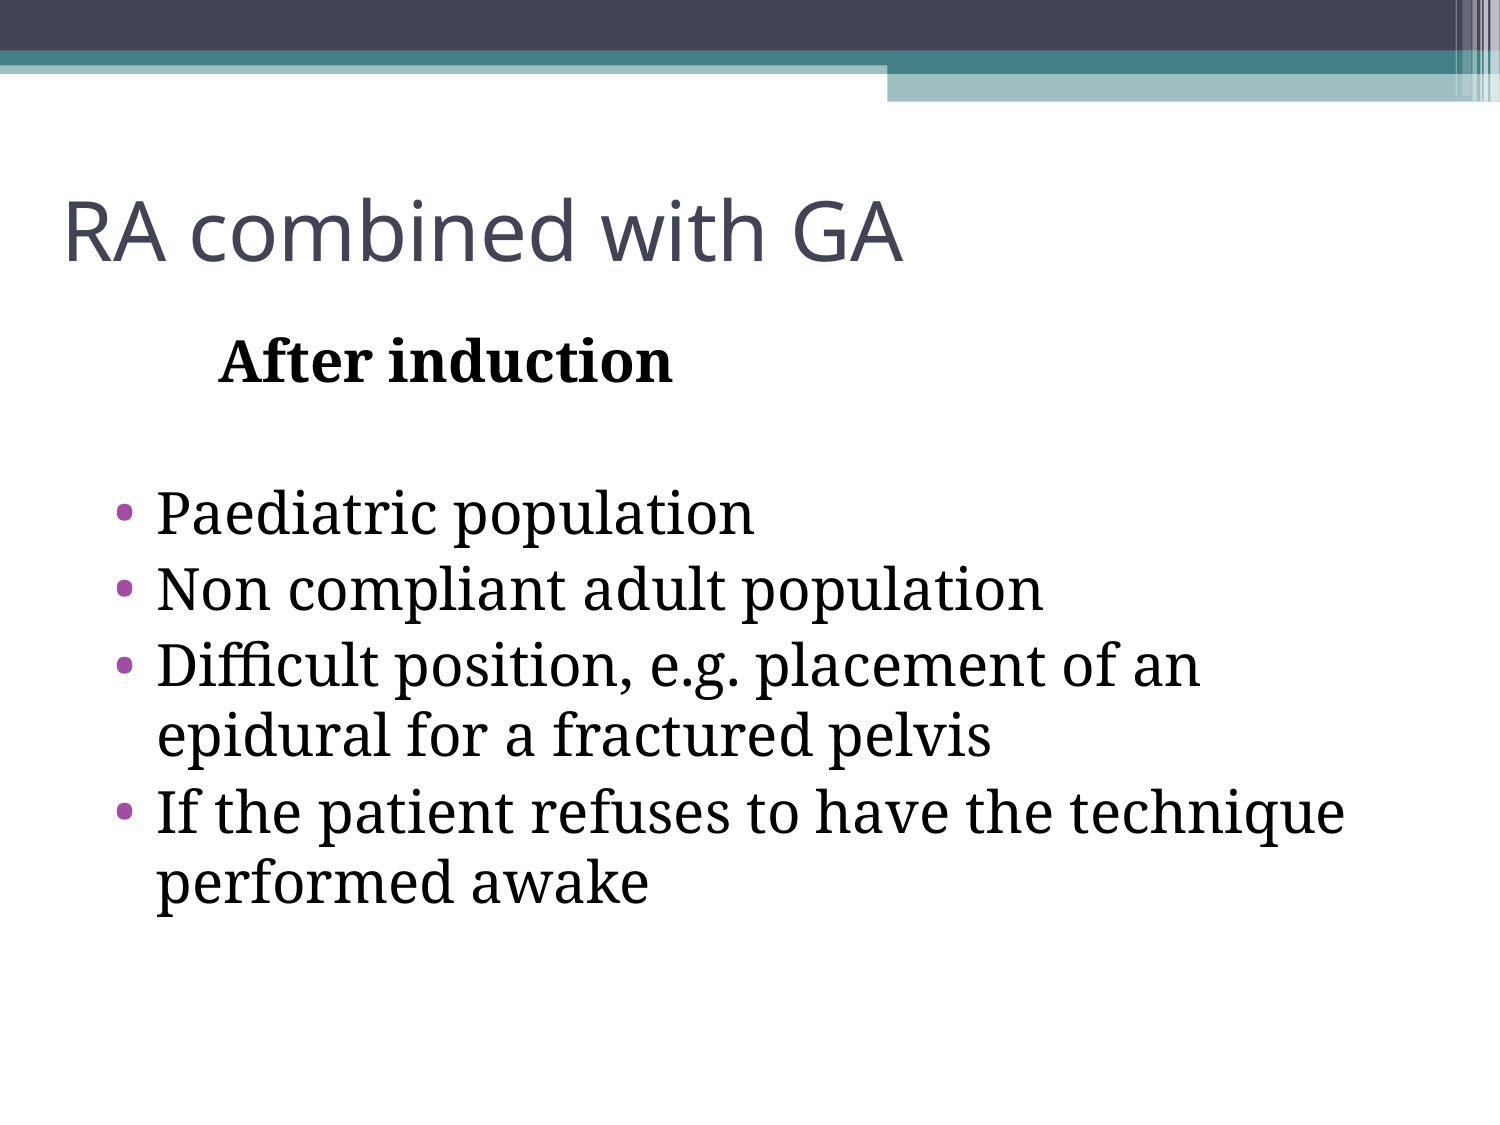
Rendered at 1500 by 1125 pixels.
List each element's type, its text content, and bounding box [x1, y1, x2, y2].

text_box Paediatric population Non compliant adult population Difficult position, e.g. placement of an epidural for a fractured pelvis If the patient refuses to have the technique performed awake [81, 468, 1432, 1073]
text_box RA combined with GA [46, 140, 1397, 316]
text_box After induction [204, 316, 689, 402]
